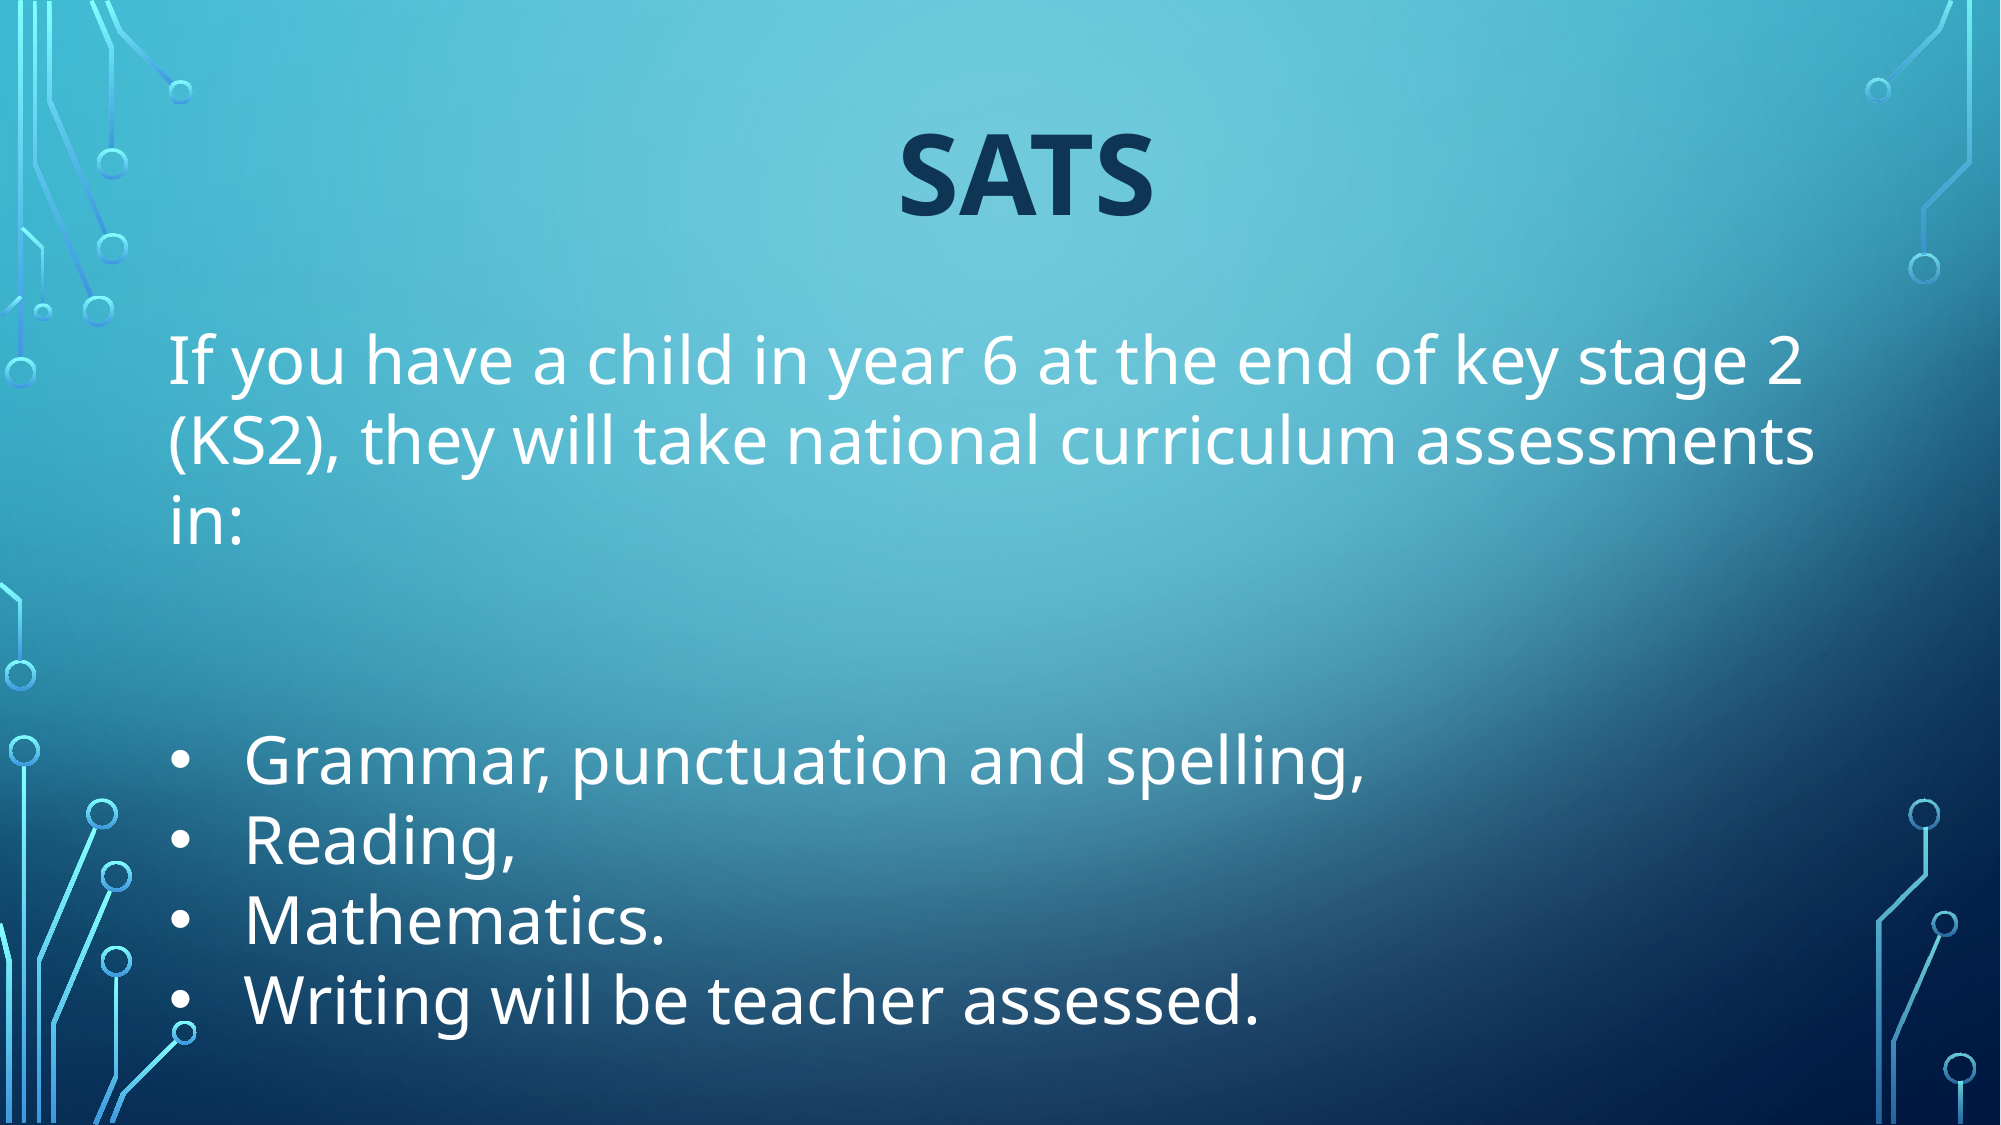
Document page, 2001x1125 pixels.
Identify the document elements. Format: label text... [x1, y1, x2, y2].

text_box SATS If you have a child in year 6 at the end of key stage 2 (KS2), they will take national curriculum assessments in: Grammar, punctuation and spelling, Reading, Mathematics. Writing will be teacher assessed. [154, 95, 1842, 1046]
